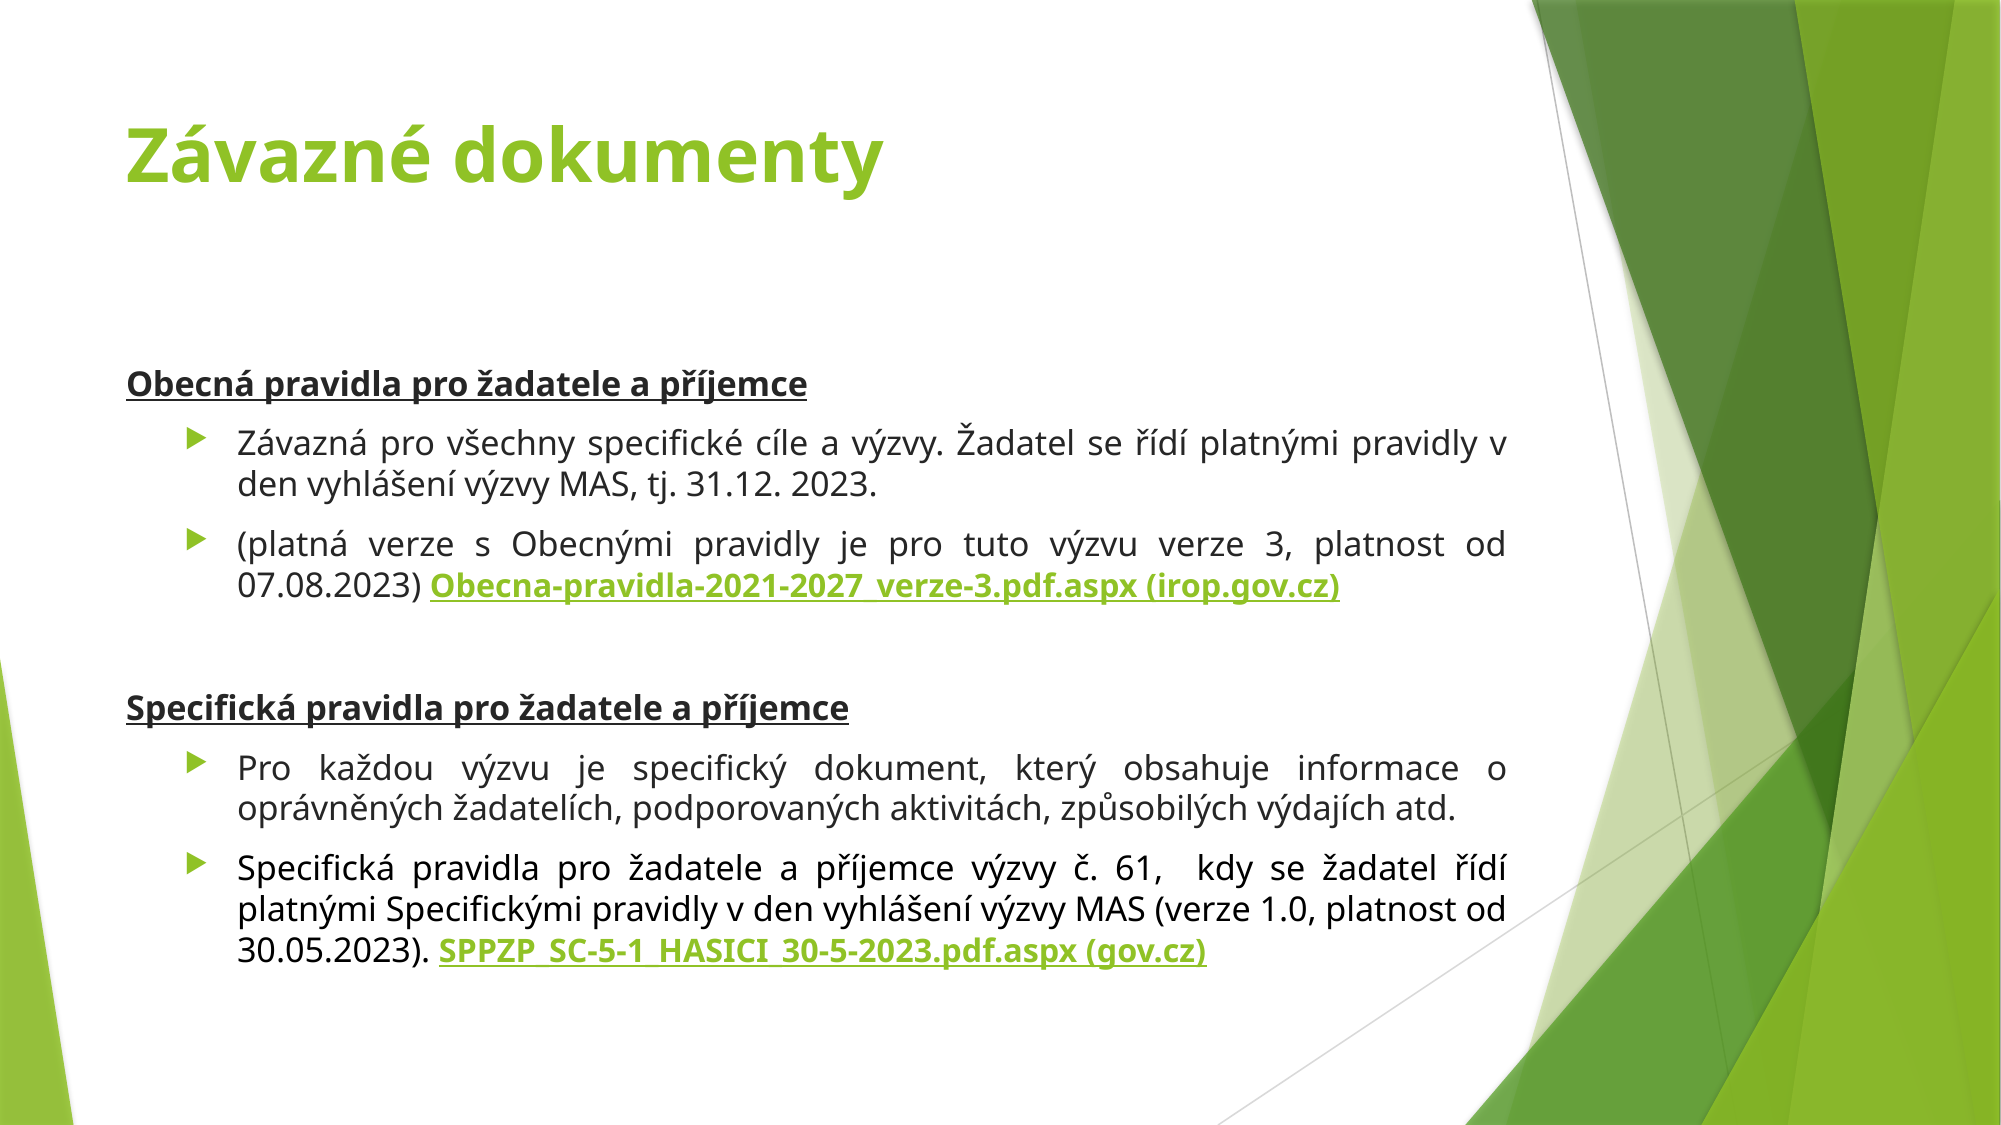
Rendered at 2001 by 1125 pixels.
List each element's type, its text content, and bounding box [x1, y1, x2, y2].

title Závazné dokumenty [111, 99, 1522, 317]
list Obecná pravidla pro žadatele a příjemce Závazná pro všechny specifické cíle a výzvy. Žadatel se řídí platnými pravidly v den vyhlášení výzvy MAS, tj. 31.12. 2023. (platná verze s Obecnými pravidly je pro tuto výzvu verze 3, platnost od 07.08.2023) Obecna-pravidla-2021-2027_verze-3.pdf.aspx (irop.gov.cz) Specifická pravidla pro žadatele a příjemce Pro každou výzvu je specifický dokument, který obsahuje informace o oprávněných žadatelích, podporovaných aktivitách, způsobilých výdajích atd. Specifická pravidla pro žadatele a příjemce výzvy č. 61, kdy se žadatel řídí platnými Specifickými pravidly v den vyhlášení výzvy MAS (verze 1.0, platnost od 30.05.2023). SPPZP_SC-5-1_HASICI_30-5-2023.pdf.aspx (gov.cz) [111, 354, 1522, 992]
